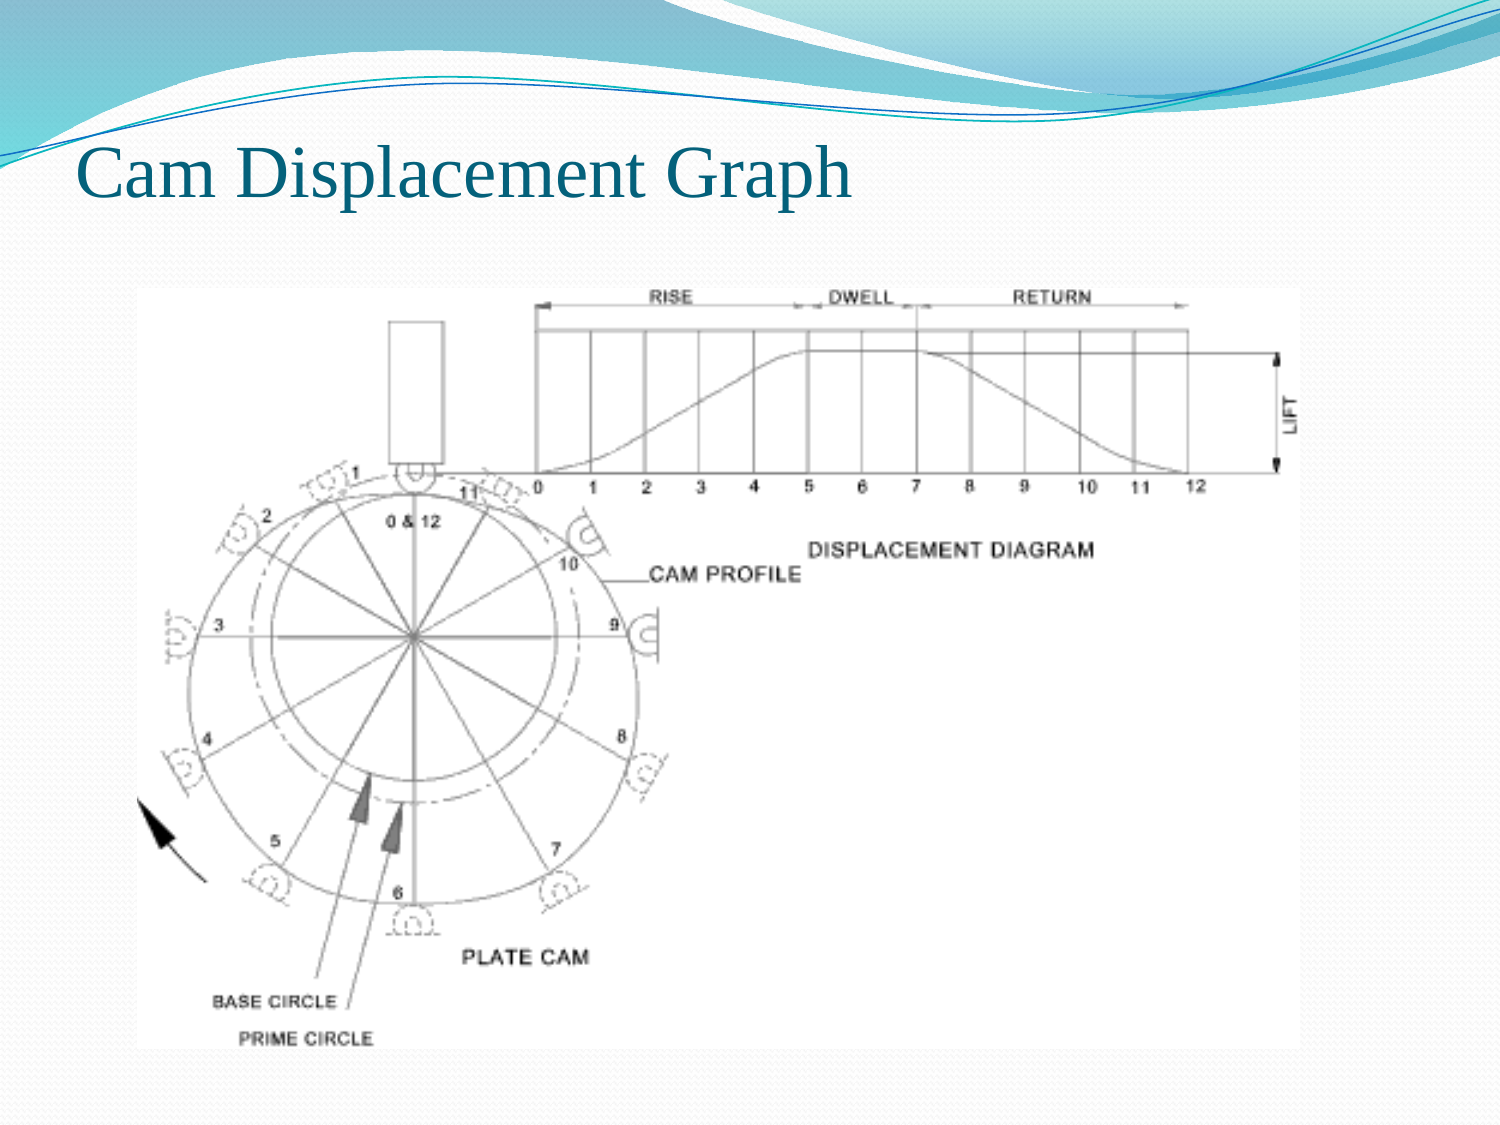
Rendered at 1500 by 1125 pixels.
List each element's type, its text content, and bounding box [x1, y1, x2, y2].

title Cam Displacement Graph [75, 115, 1425, 303]
picture [137, 288, 1301, 1049]
